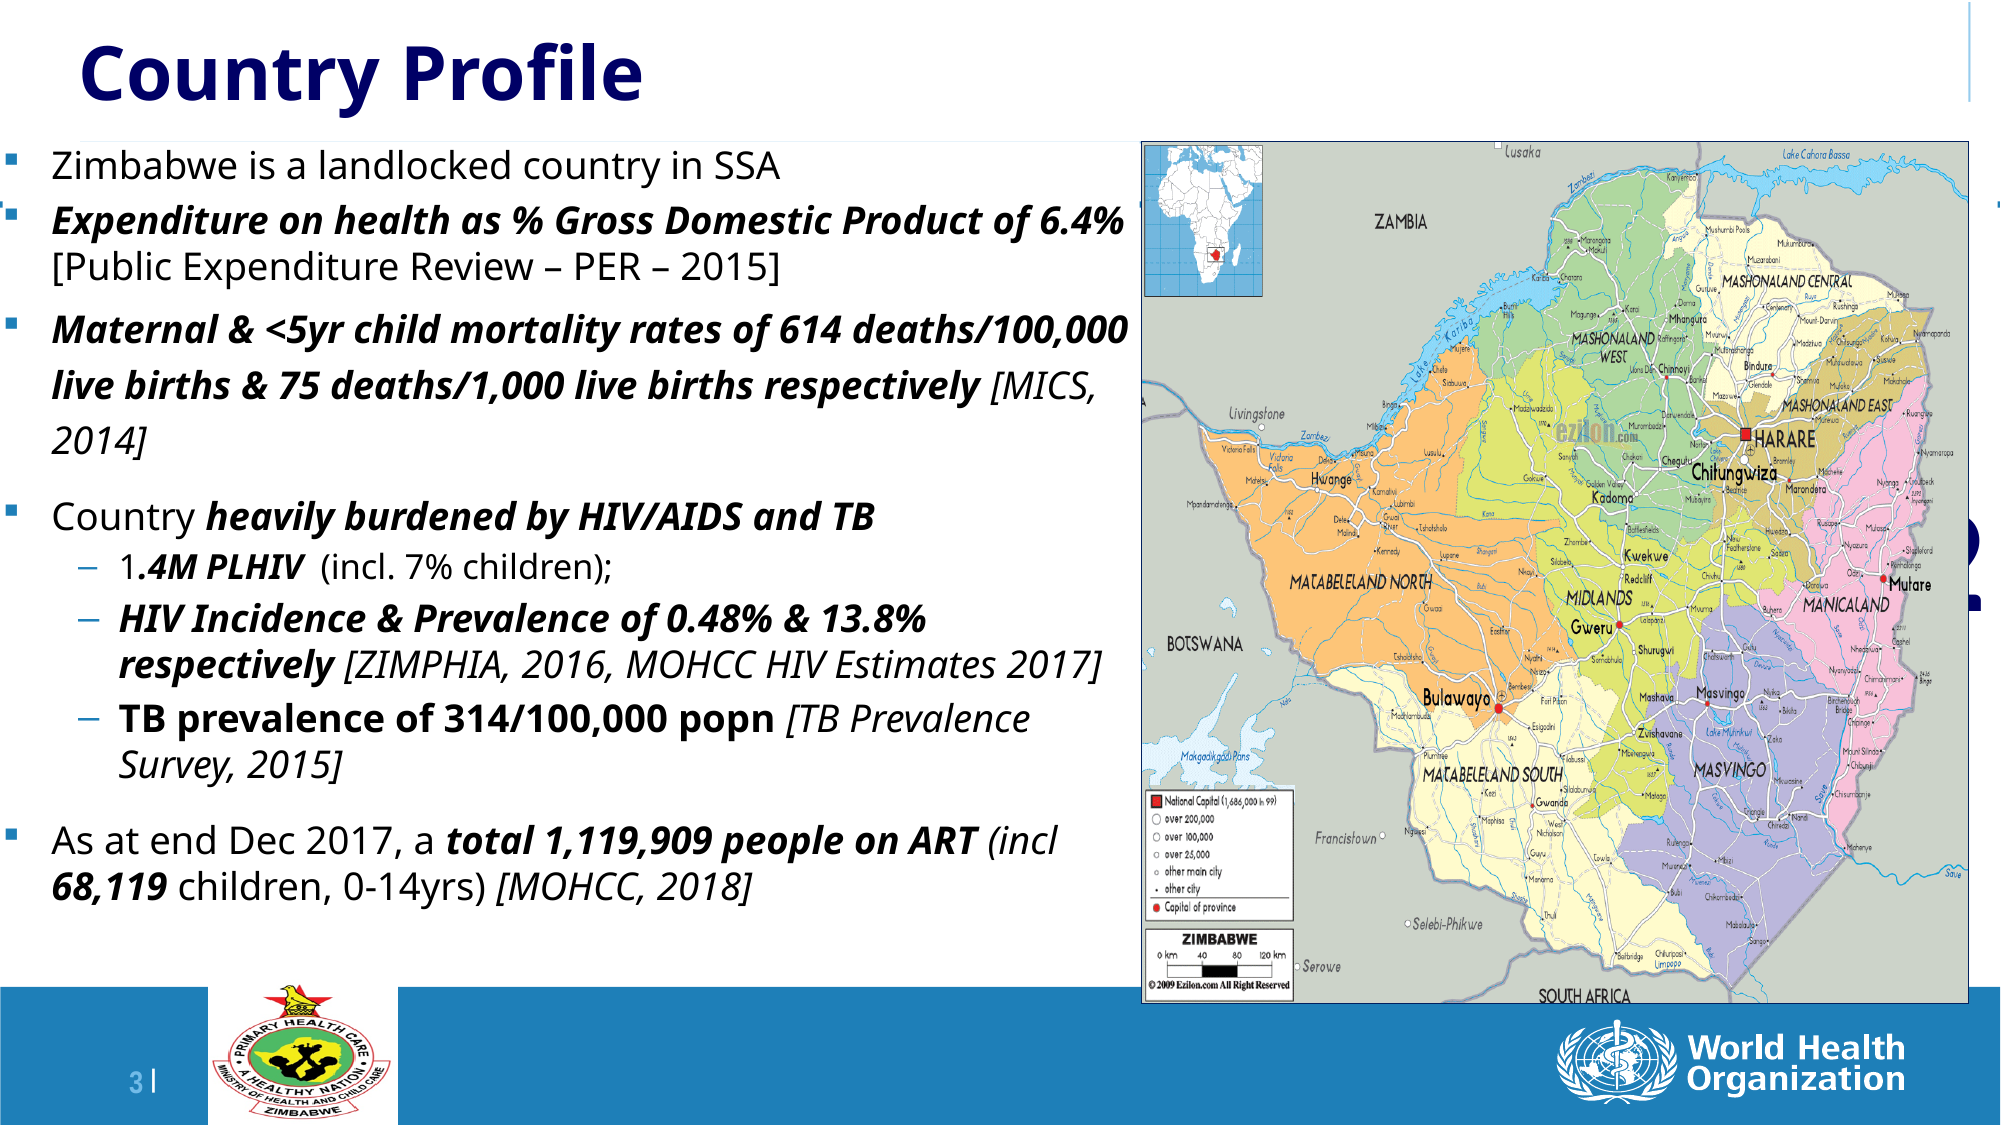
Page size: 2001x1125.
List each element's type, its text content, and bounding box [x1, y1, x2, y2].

picture [1141, 141, 1969, 1004]
picture [208, 979, 398, 1125]
list Total Popn ~ 13 million [2012 Census] [1170, 101, 1998, 976]
list Zimbabwe is a landlocked country in SSA Expenditure on health as % Gross Domestic Product of 6.4% [Public Expenditure Review – PER – 2015] Maternal & <5yr child mortality rates of 614 deaths/100,000 live births & 75 deaths/1,000 live births respectively [MICS, 2014] Country heavily burdened by HIV/AIDS and TB 1.4M PLHIV (incl. 7% children); HIV Incidence & Prevalence of 0.48% & 13.8% respectively [ZIMPHIA, 2016, MOHCC HIV Estimates 2017] TB prevalence of 314/100,000 popn [TB Prevalence Survey, 2015] As at end Dec 2017, a total 1,119,909 people on ART (incl 68,119 children, 0-14yrs) [MOHCC, 2018] [2, 141, 1139, 984]
title Country Profile [78, 0, 1969, 141]
